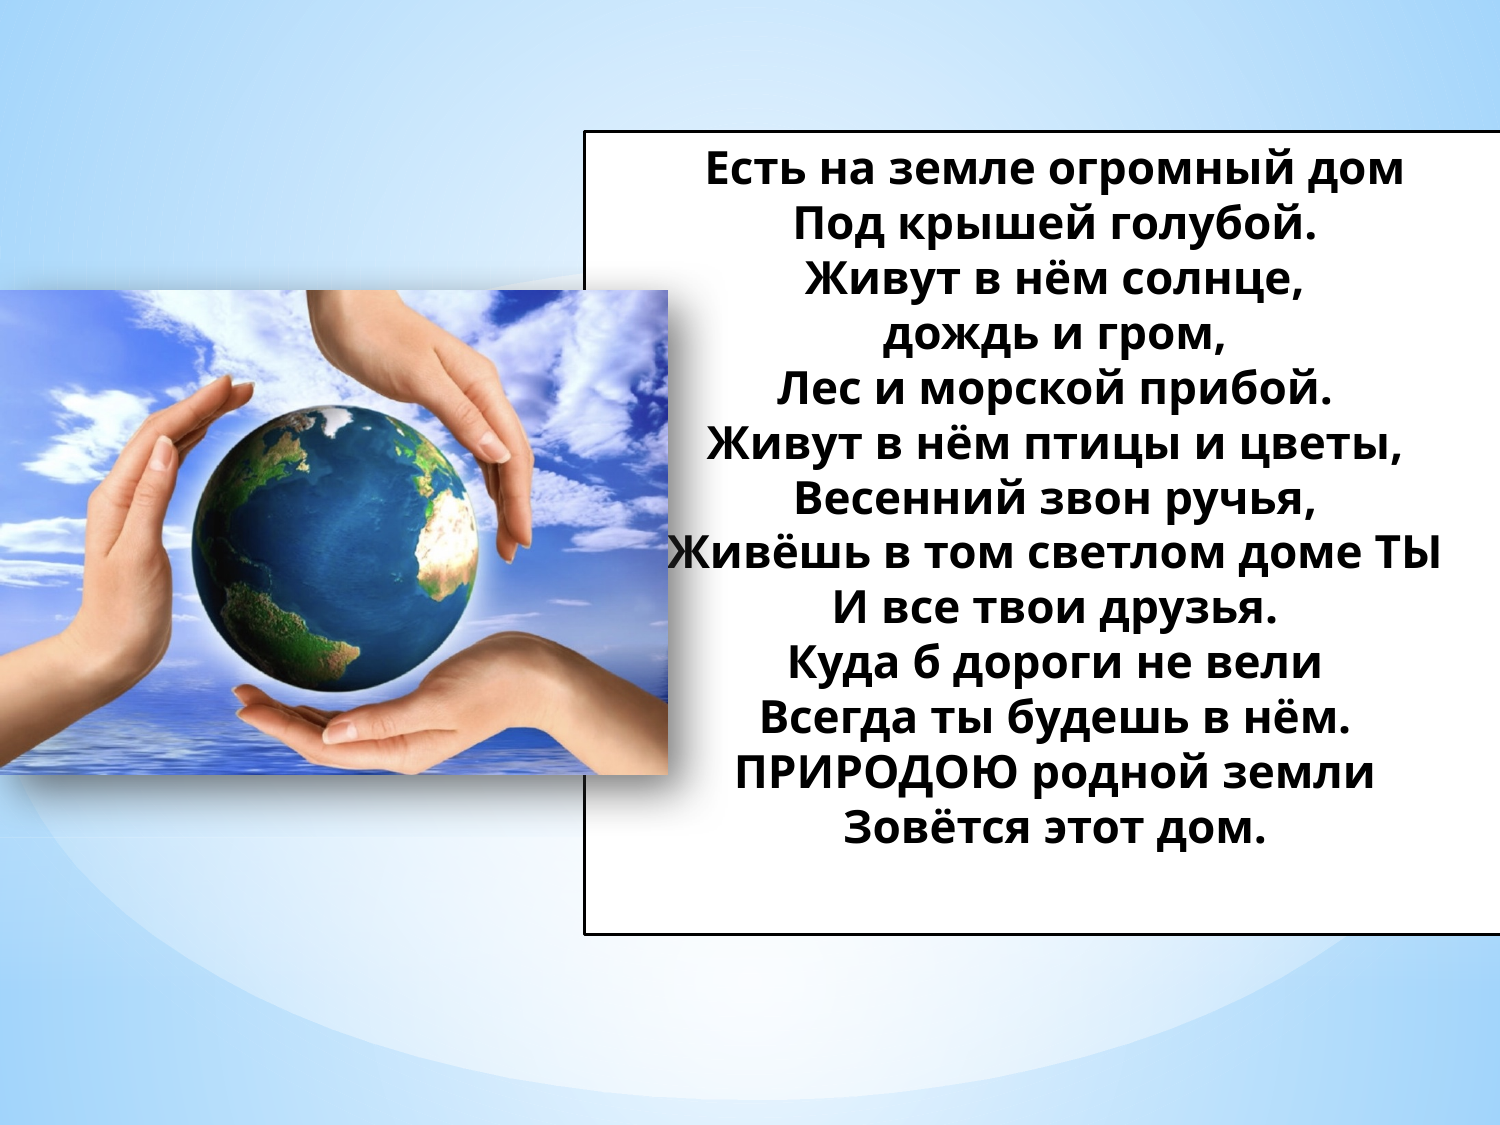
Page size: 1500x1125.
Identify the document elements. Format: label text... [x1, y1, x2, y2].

list Есть на земле огромный дом Под крышей голубой. Живут в нём солнце, дождь и гром, Лес и морской прибой. Живут в нём птицы и цветы, Весенний звон ручья, Живёшь в том светлом доме ТЫ И все твои друзья. Куда б дороги не вели Всегда ты будешь в нём. ПРИРОДОЮ родной земли Зовётся этот дом. [583, 130, 1500, 936]
picture [0, 290, 668, 776]
